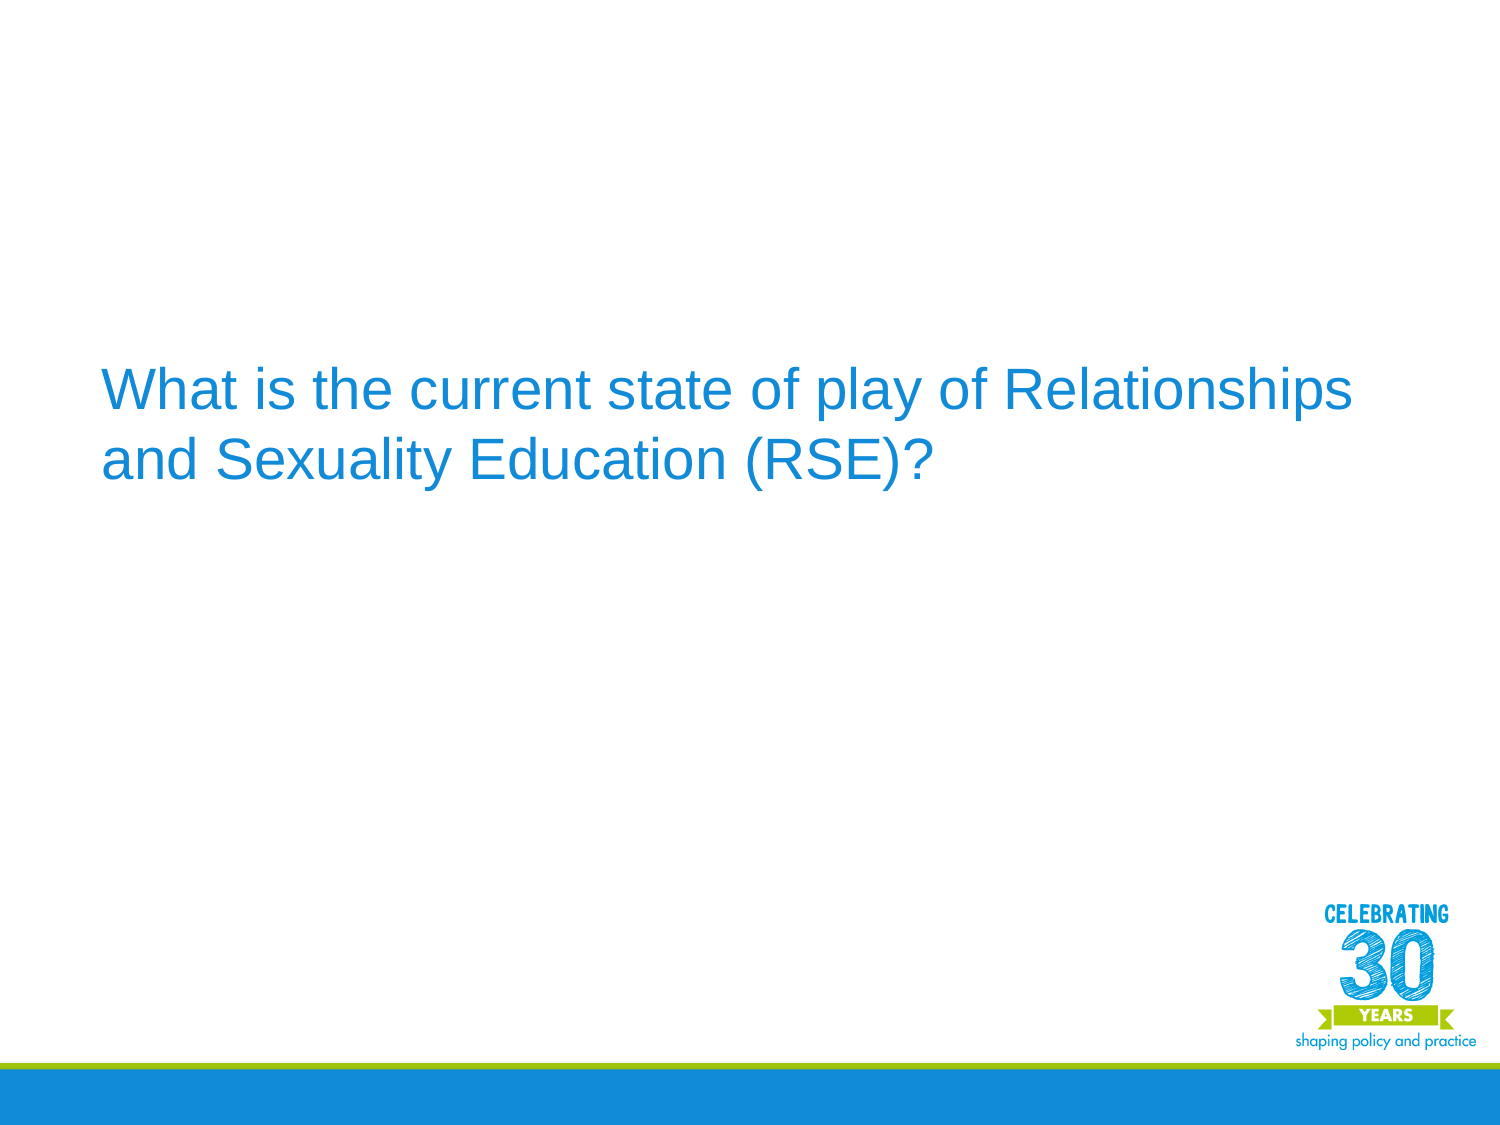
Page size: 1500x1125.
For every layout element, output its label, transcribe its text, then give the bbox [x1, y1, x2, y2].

list What is the current state of play of Relationships and Sexuality Education (RSE)? [86, 343, 1437, 1087]
picture [1437, 904, 1476, 1050]
